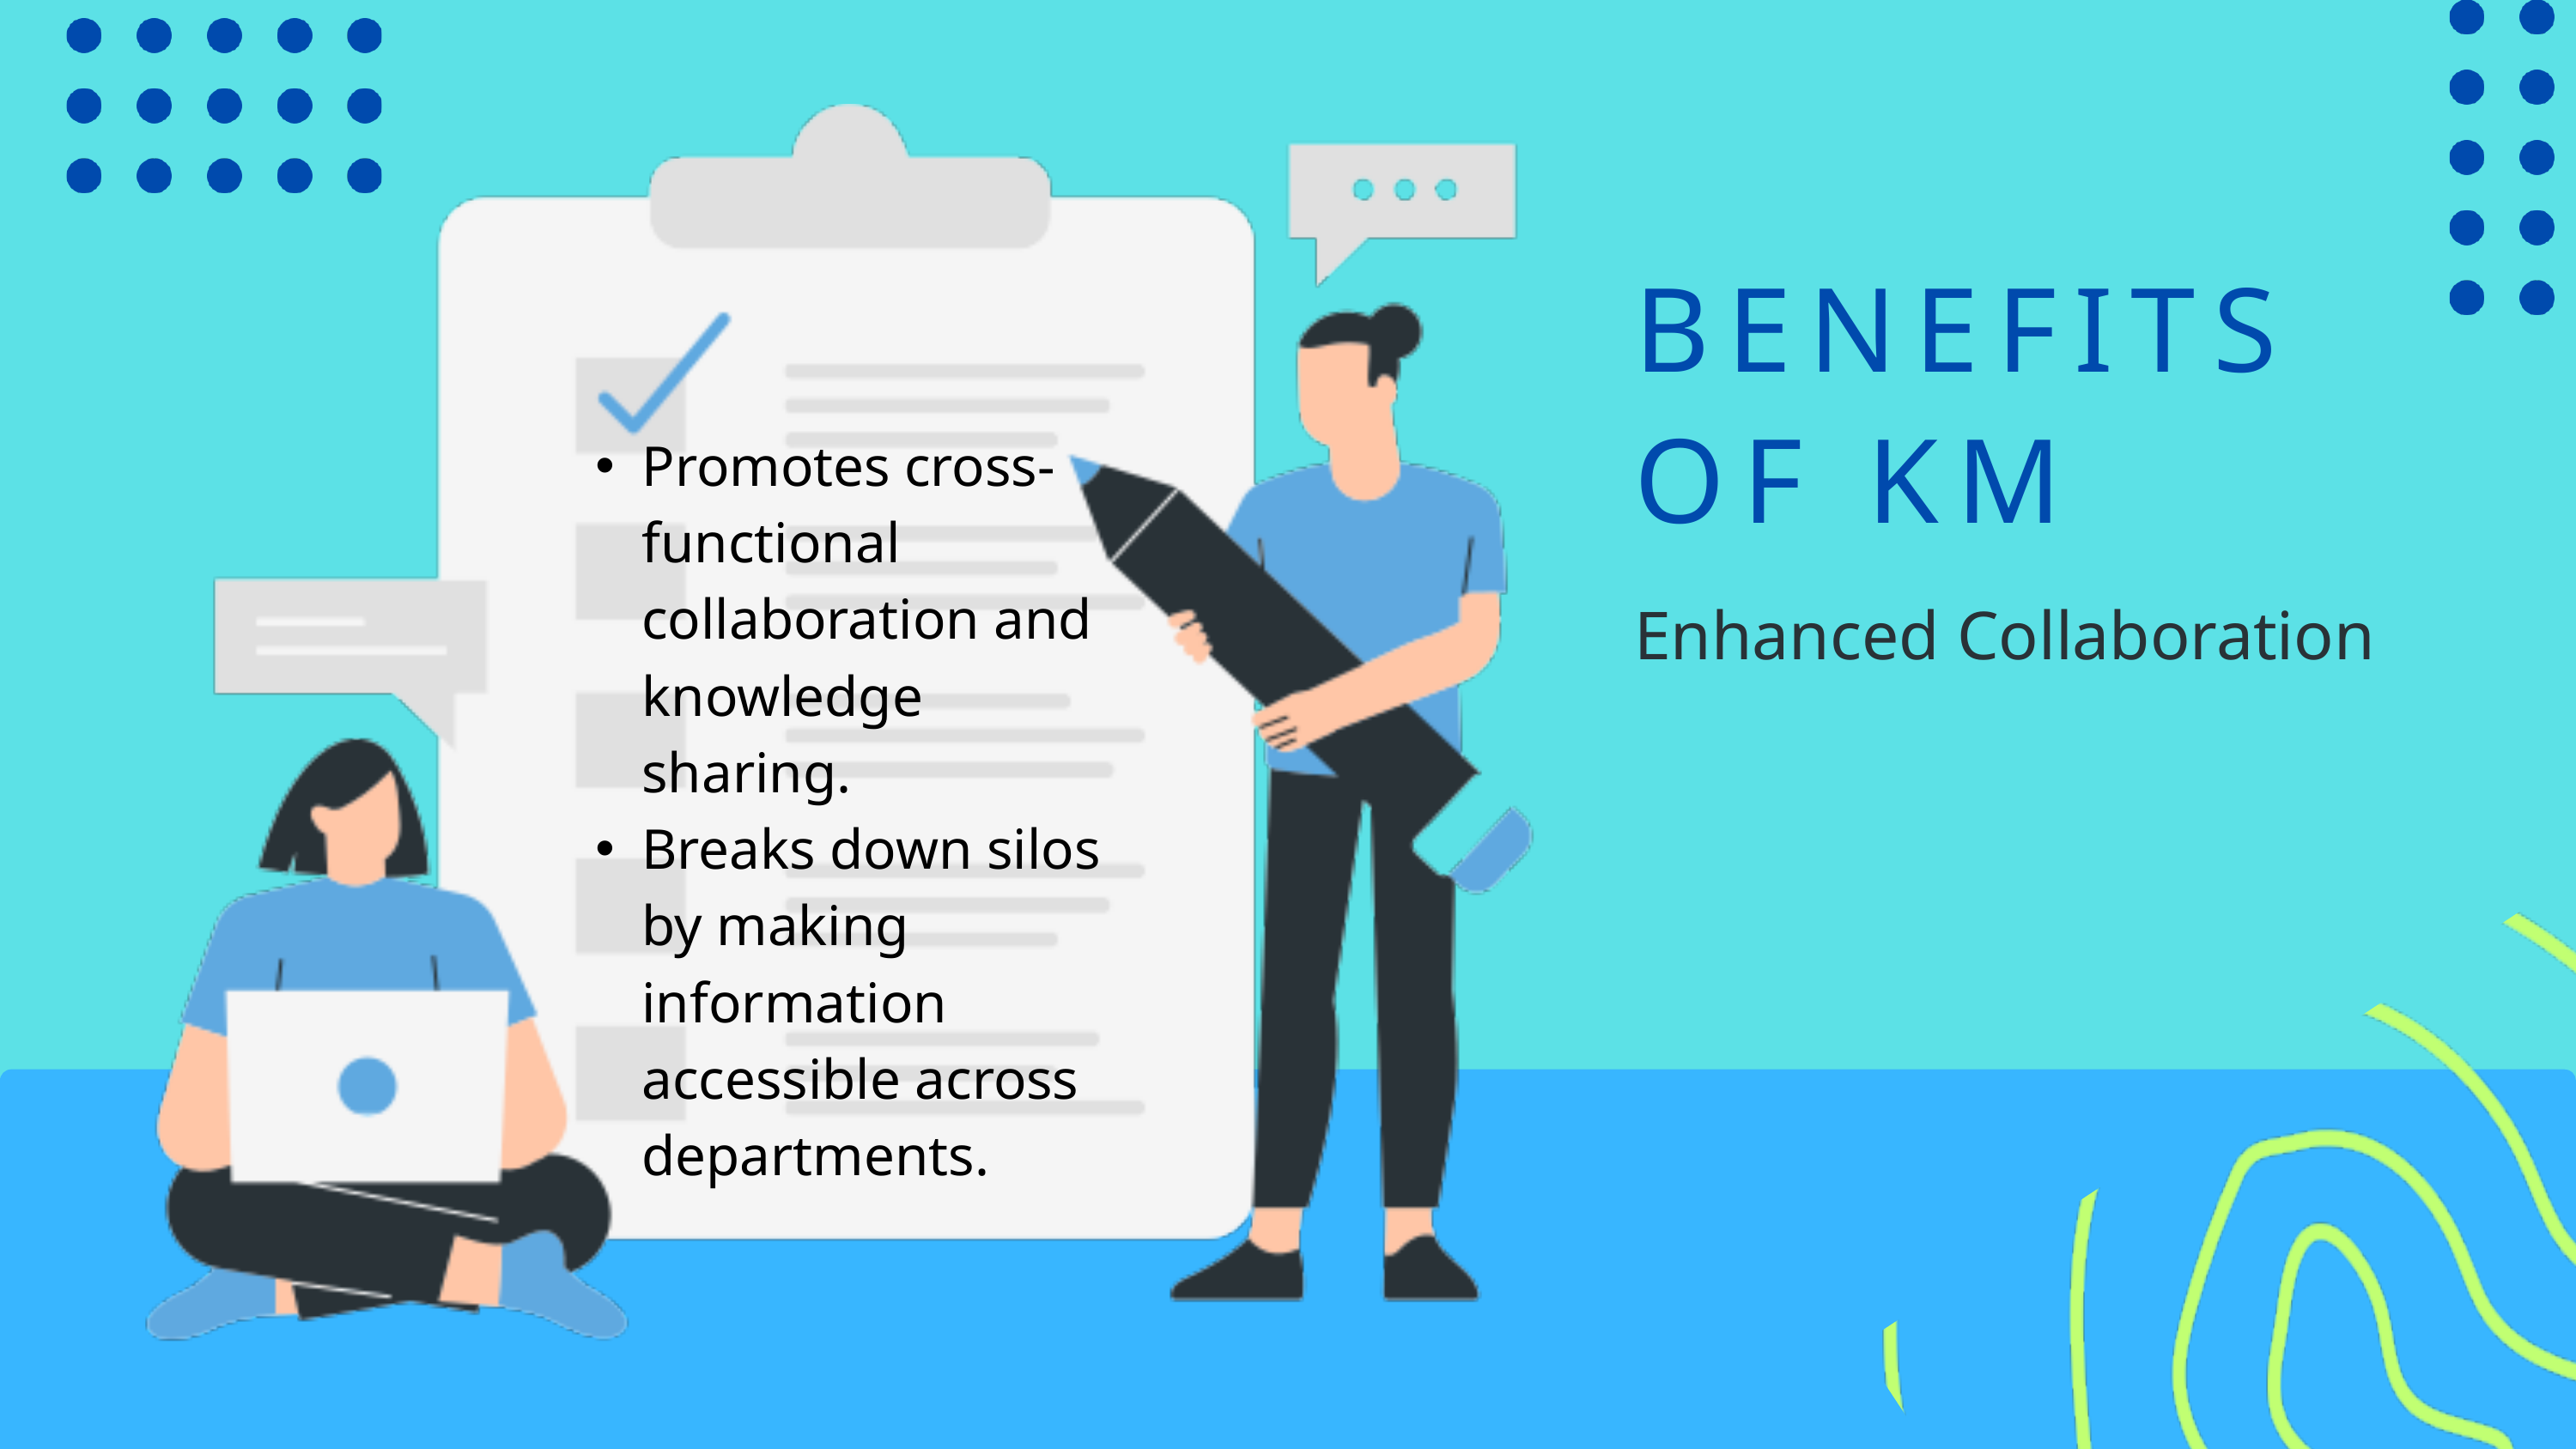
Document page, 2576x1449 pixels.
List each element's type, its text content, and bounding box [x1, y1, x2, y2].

text_box BENEFITS OF KM [1634, 244, 2432, 547]
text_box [0, 1069, 2576, 1449]
text_box Enhanced Collaboration [1634, 567, 2432, 673]
text_box [2449, 0, 2576, 315]
text_box [144, 104, 1537, 1066]
text_box [2284, 874, 2576, 1067]
text_box Promotes cross-functional collaboration and knowledge sharing. Breaks down silos by making information accessible across departments. [549, 421, 1133, 1066]
text_box [66, 0, 382, 193]
